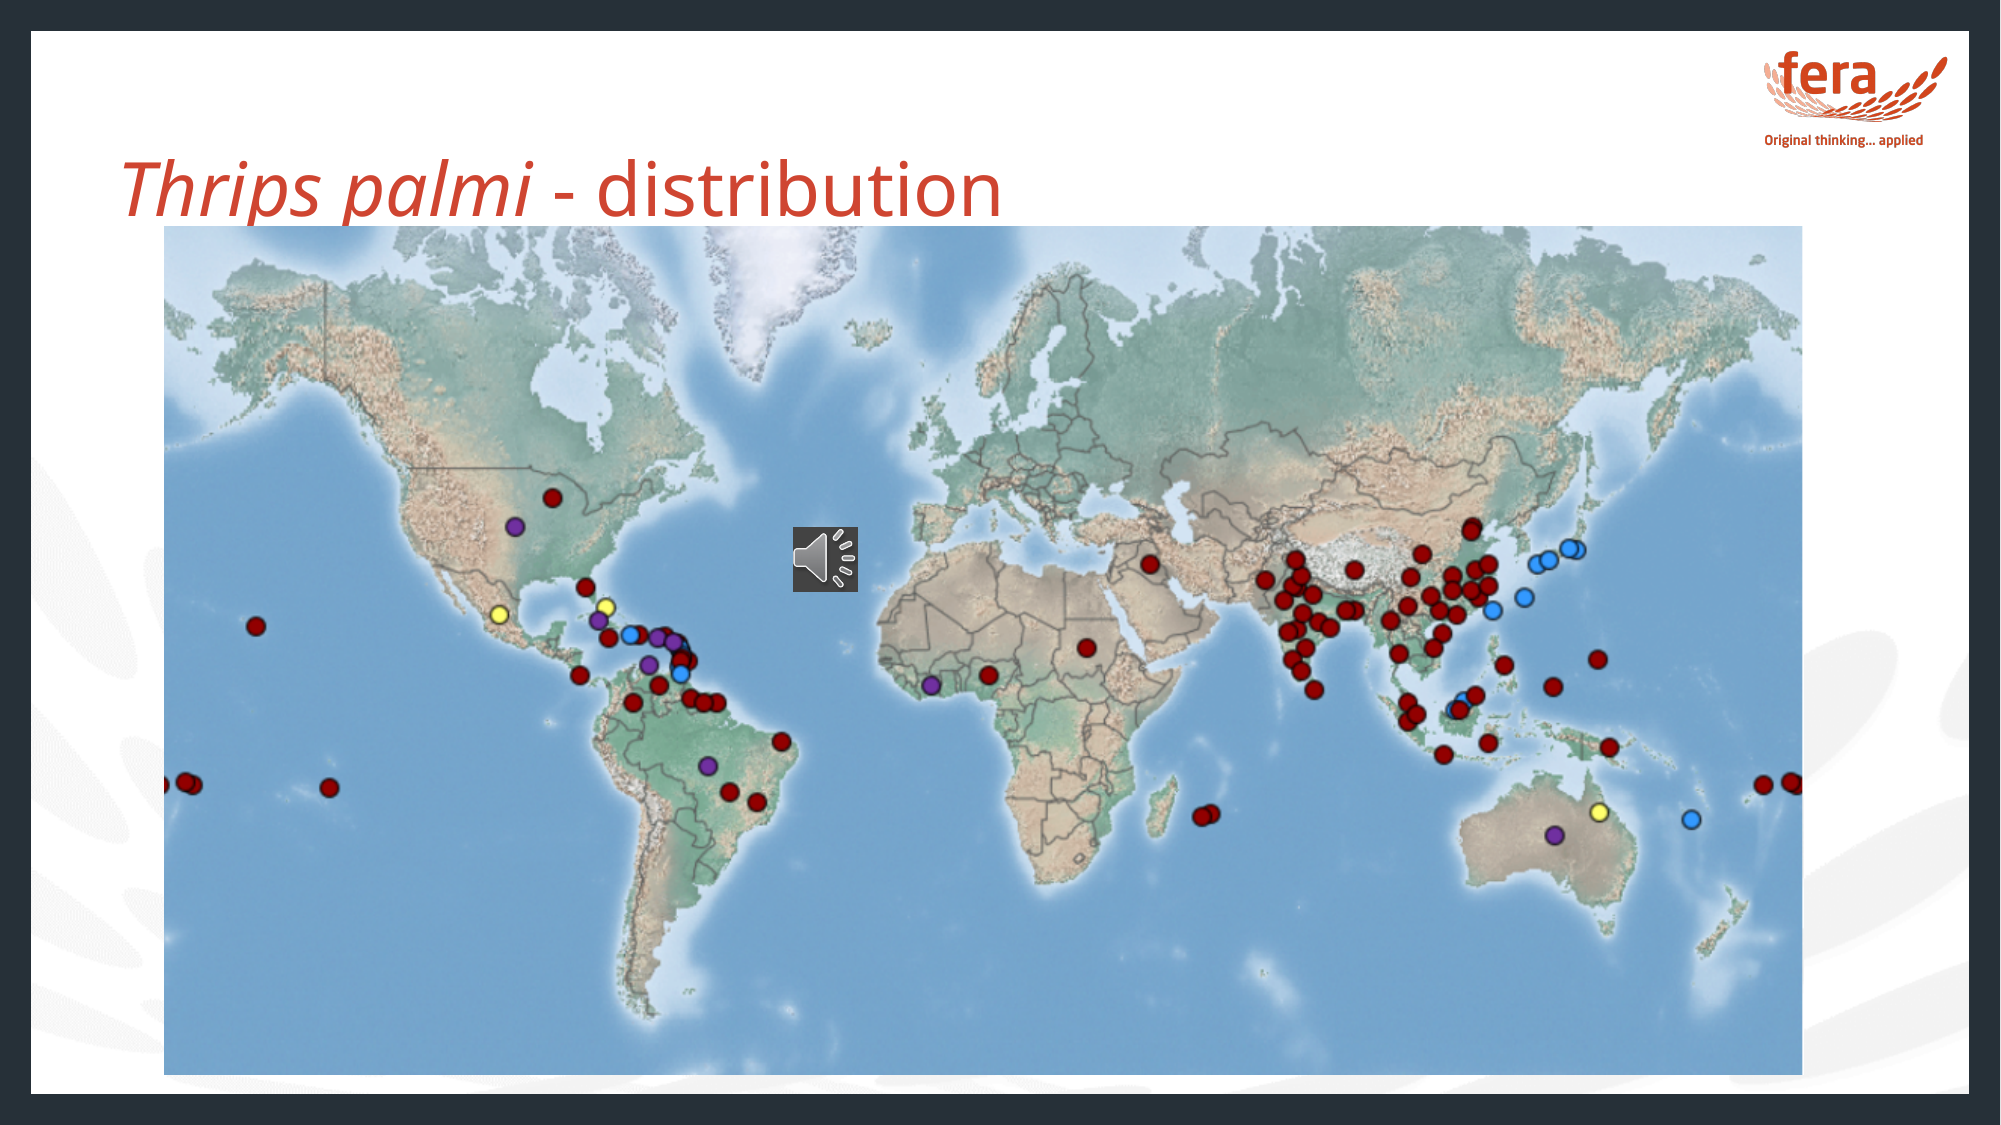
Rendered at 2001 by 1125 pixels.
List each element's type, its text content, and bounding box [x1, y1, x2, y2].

list Thrips palmi - distribution [102, 144, 1683, 310]
picture [1760, 31, 1952, 167]
picture [31, 226, 1969, 1094]
